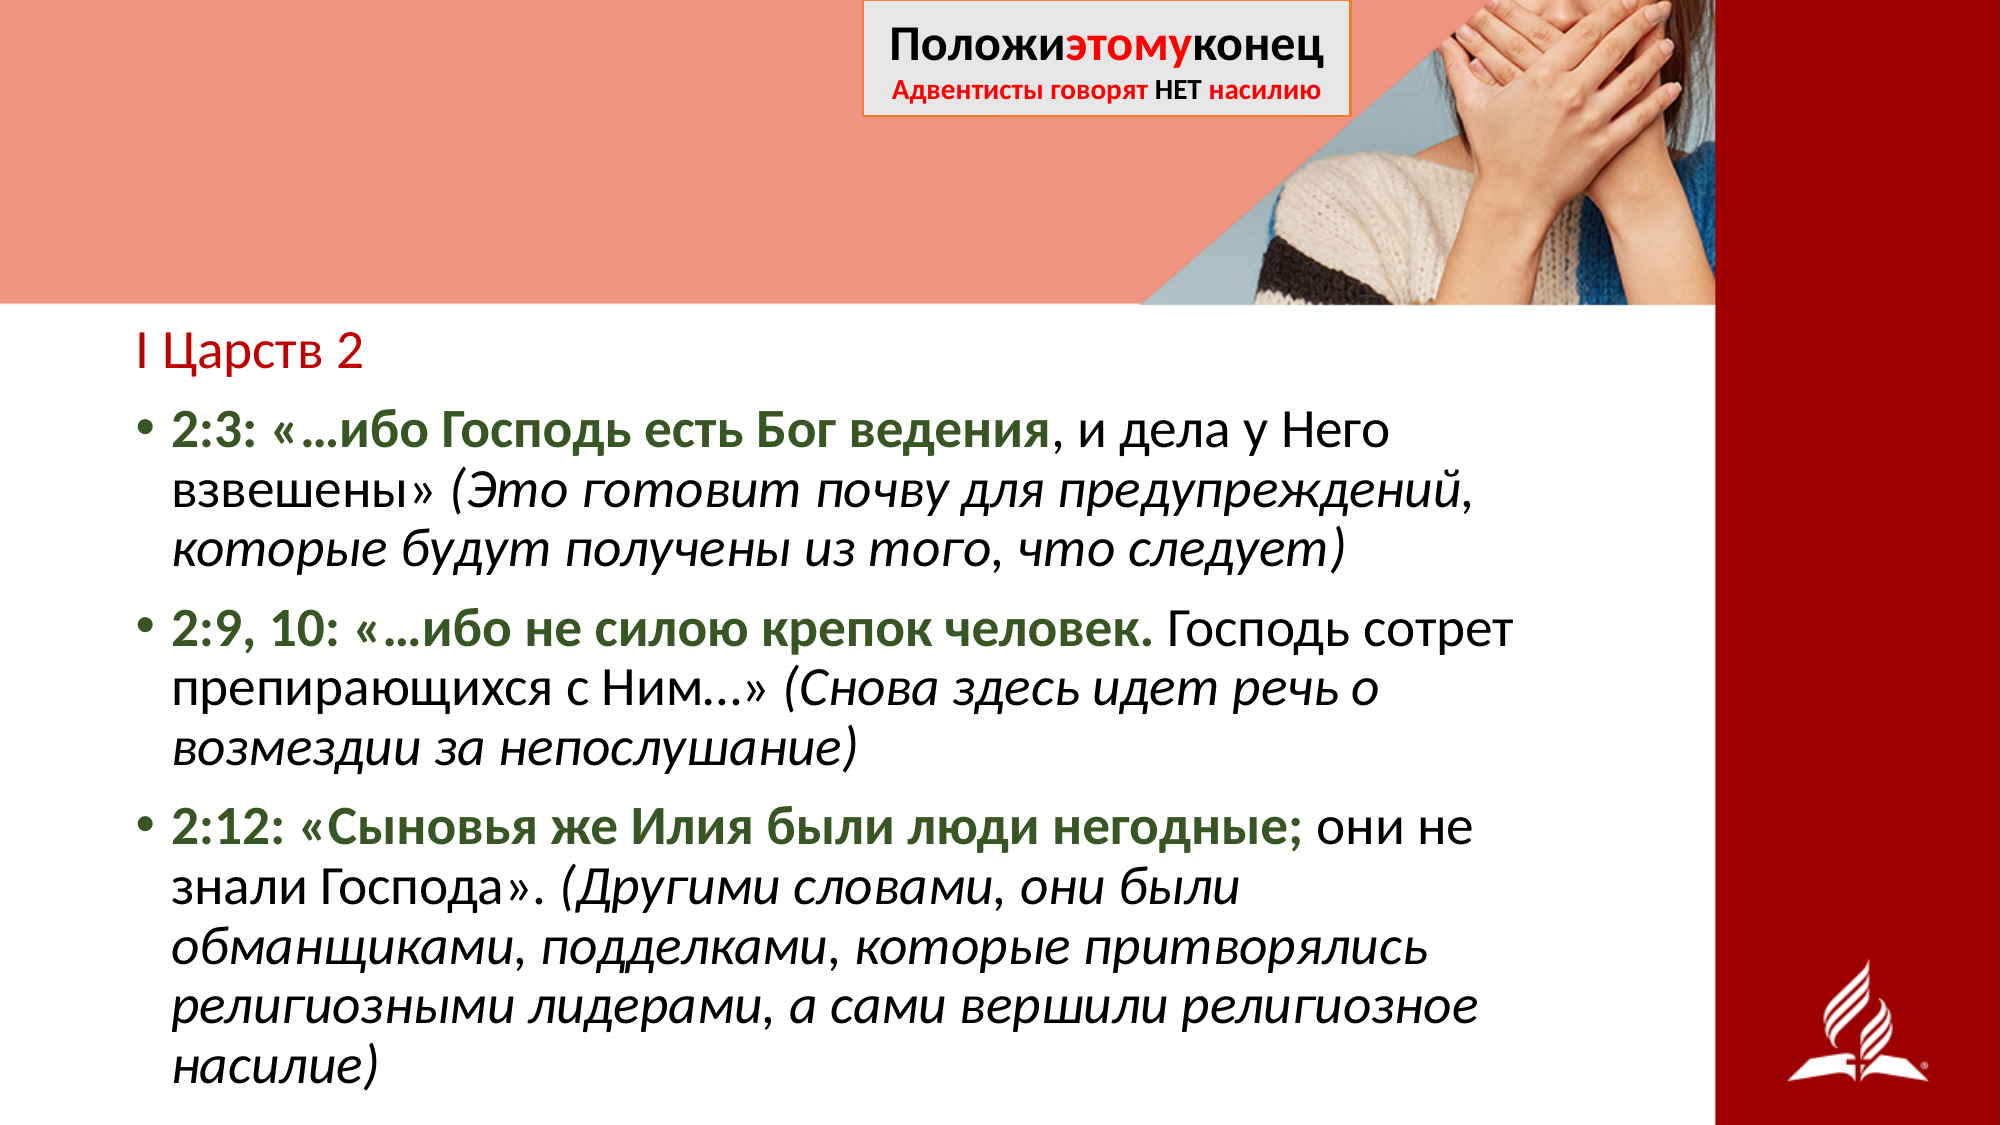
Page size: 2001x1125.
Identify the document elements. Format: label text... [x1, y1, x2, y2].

list I Царств 2 2:3: «…ибо Господь есть Бог ведения, и дела у Него взвешены» (Это готовит почву для предупреждений, которые будут получены из того, что следует) 2:9, 10: «…ибо не силою крепок человек. Господь сотрет препирающихся с Ним…» (Снова здесь идет речь о возмездии за непослушание) 2:12: «Сыновья же Илия были люди негодные; они не знали Господа». (Другими словами, они были обманщиками, подделками, которые притворялись религиозными лидерами, а сами вершили религиозное насилие) [120, 299, 1605, 1105]
picture [0, 0, 2001, 1125]
text_box Положиэтомуконец Адвентисты говорят НЕТ насилию [862, 0, 1352, 117]
